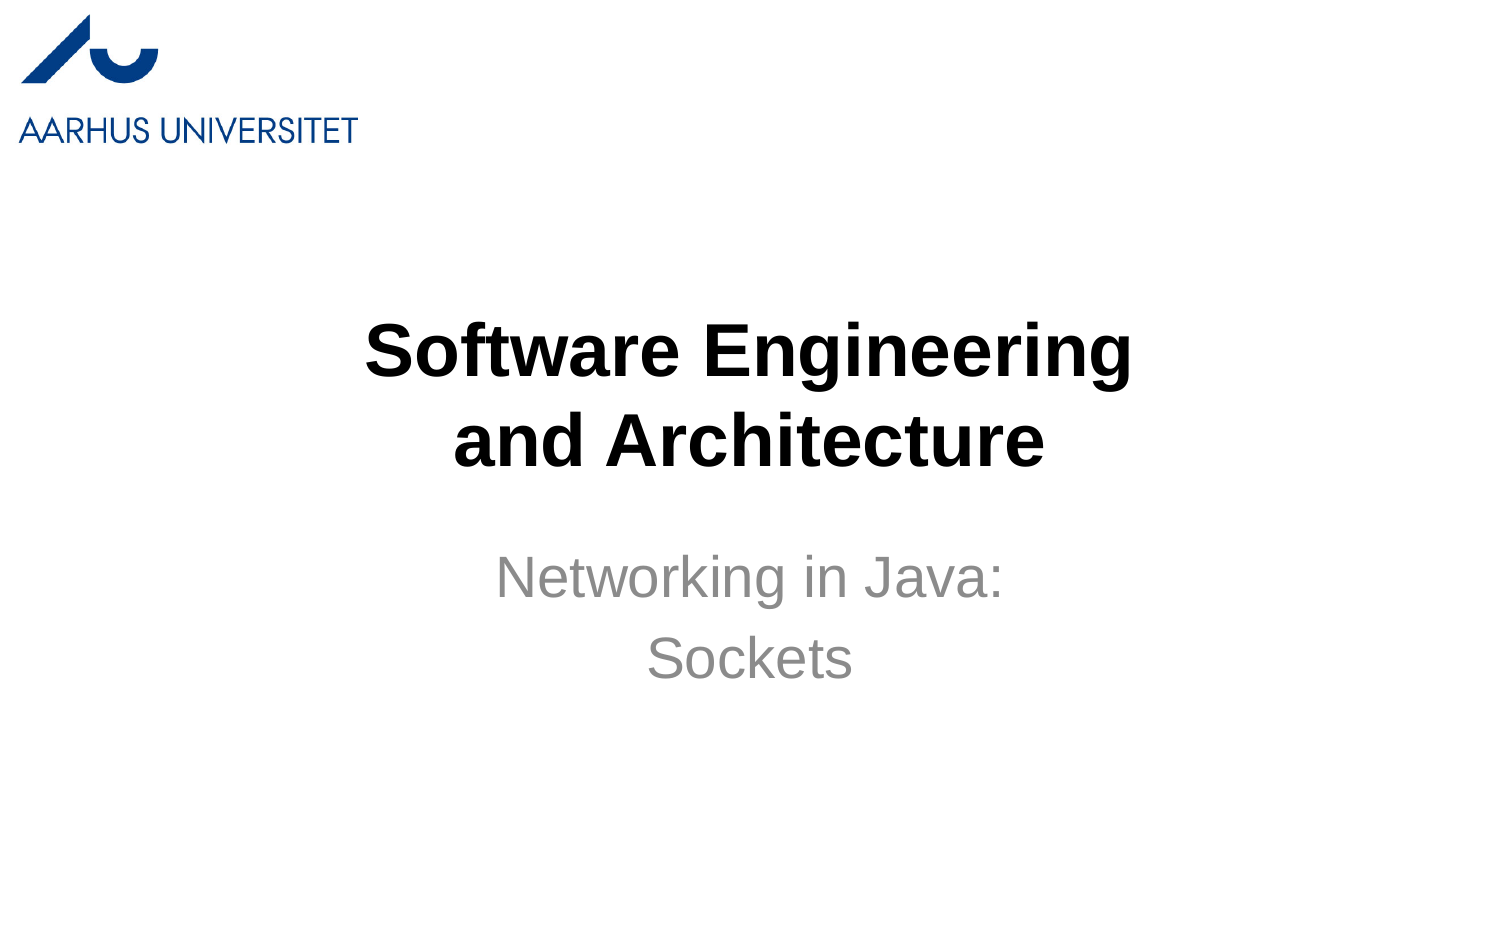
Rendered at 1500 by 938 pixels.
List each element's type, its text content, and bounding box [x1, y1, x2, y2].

title Software Engineering and Architecture [112, 291, 1388, 493]
subtitle Networking in Java: Sockets [225, 531, 1275, 771]
picture [14, 9, 358, 146]
